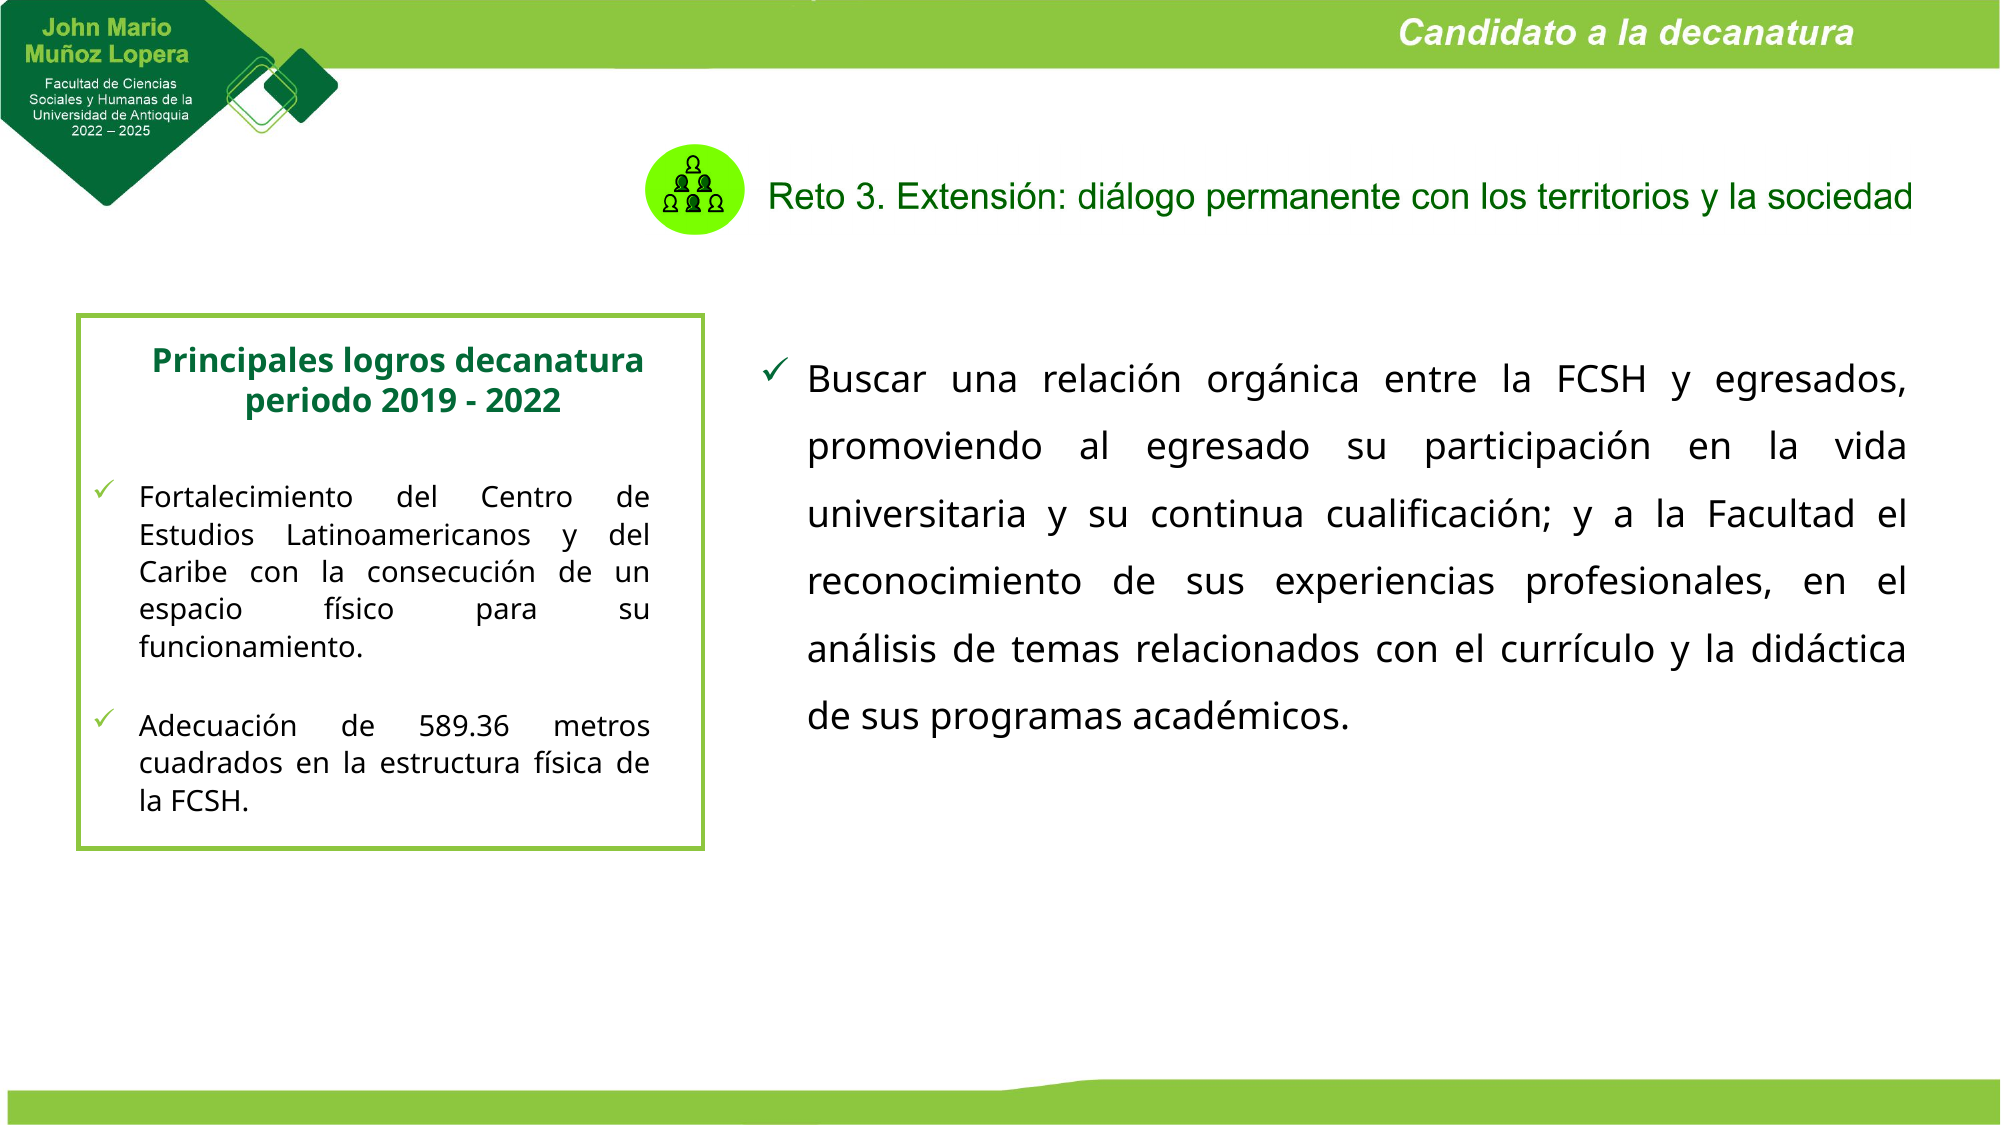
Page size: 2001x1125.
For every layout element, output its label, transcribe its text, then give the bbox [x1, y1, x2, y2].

picture [0, 0, 2001, 1125]
text_box Buscar una relación orgánica entre la FCSH y egresados, promoviendo al egresado su participación en la vida universitaria y su continua cualificación; y a la Facultad el reconocimiento de sus experiencias profesionales, en el análisis de temas relacionados con el currículo y la didáctica de sus programas académicos. [745, 324, 1924, 745]
text_box [77, 314, 704, 332]
text_box [77, 467, 704, 849]
text_box Principales logros decanatura periodo 2019 - 2022 [0, 332, 745, 467]
text_box Fortalecimiento del Centro de Estudios Latinoamericanos y del Caribe con la consecución de un espacio físico para su funcionamiento. Adecuación de 589.36 metros cuadrados en la estructura física de la FCSH. [0, 468, 666, 955]
